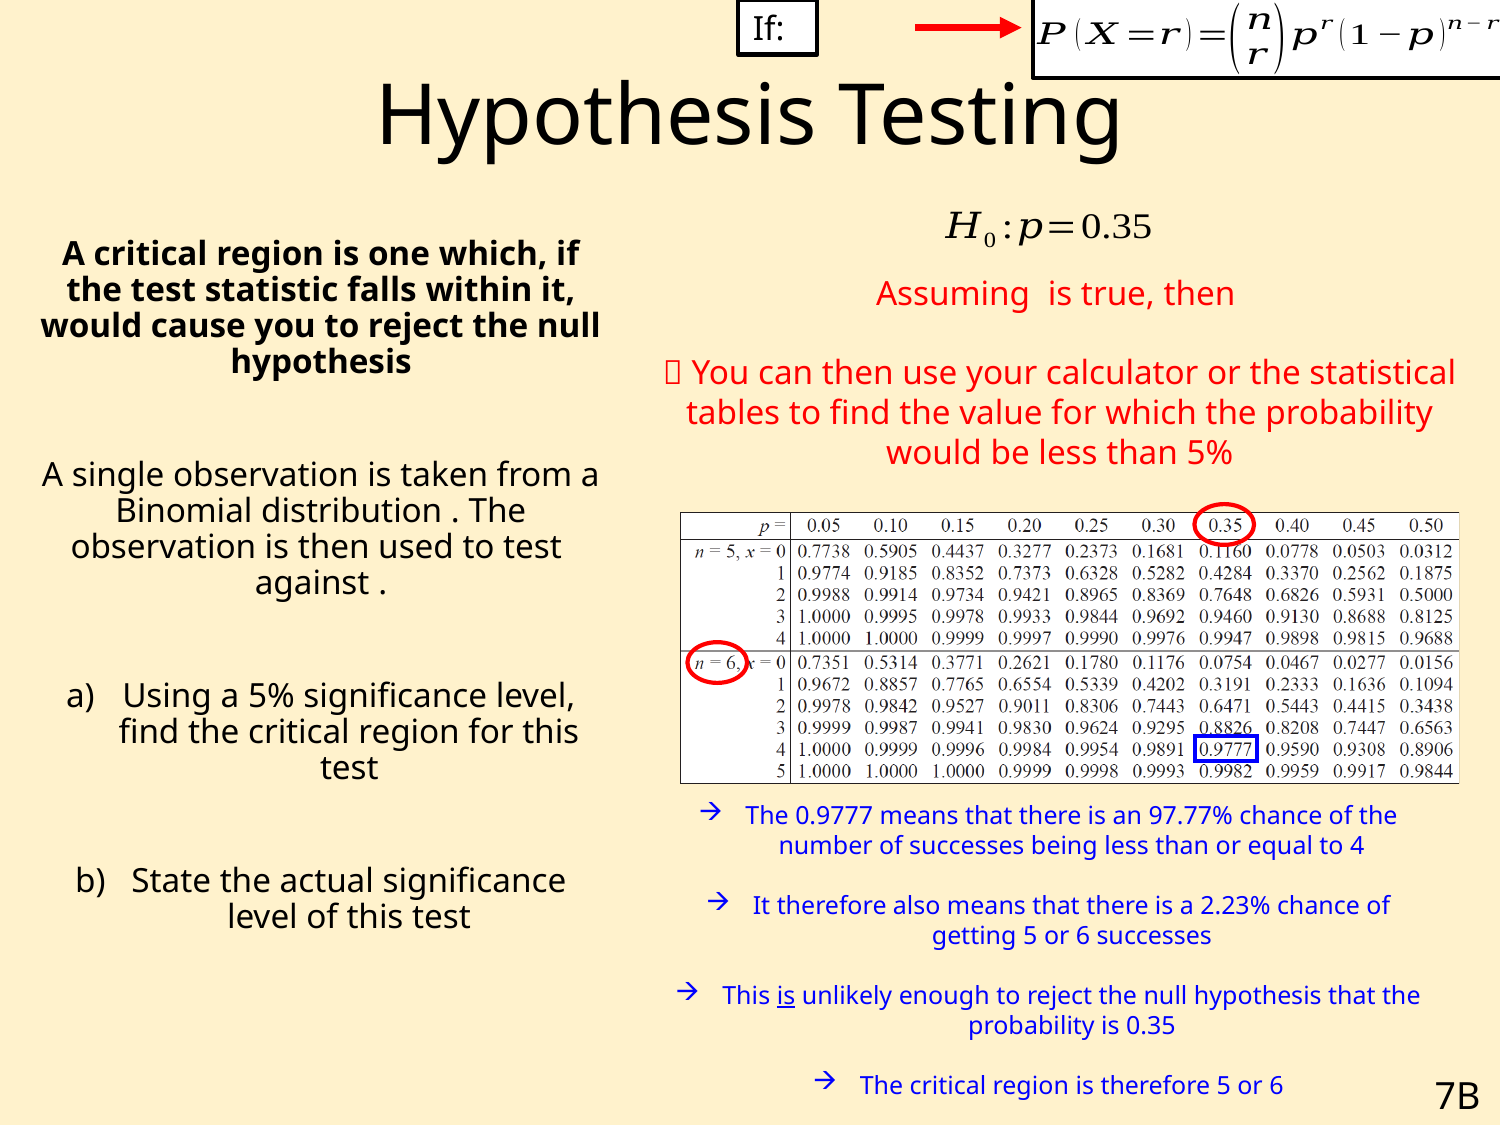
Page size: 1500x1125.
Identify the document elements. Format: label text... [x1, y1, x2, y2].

text_box The 0.9777 means that there is an 97.77% chance of the number of successes being less than or equal to 4 It therefore also means that there is a 2.23% chance of getting 5 or 6 successes This is unlikely enough to reject the null hypothesis that the probability is 0.35 The critical region is therefore 5 or 6 [652, 792, 1445, 1107]
text_box [1199, 503, 1250, 512]
title Hypothesis Testing [103, 35, 1397, 199]
picture [679, 512, 1460, 784]
text_box 7B [1419, 1064, 1496, 1125]
